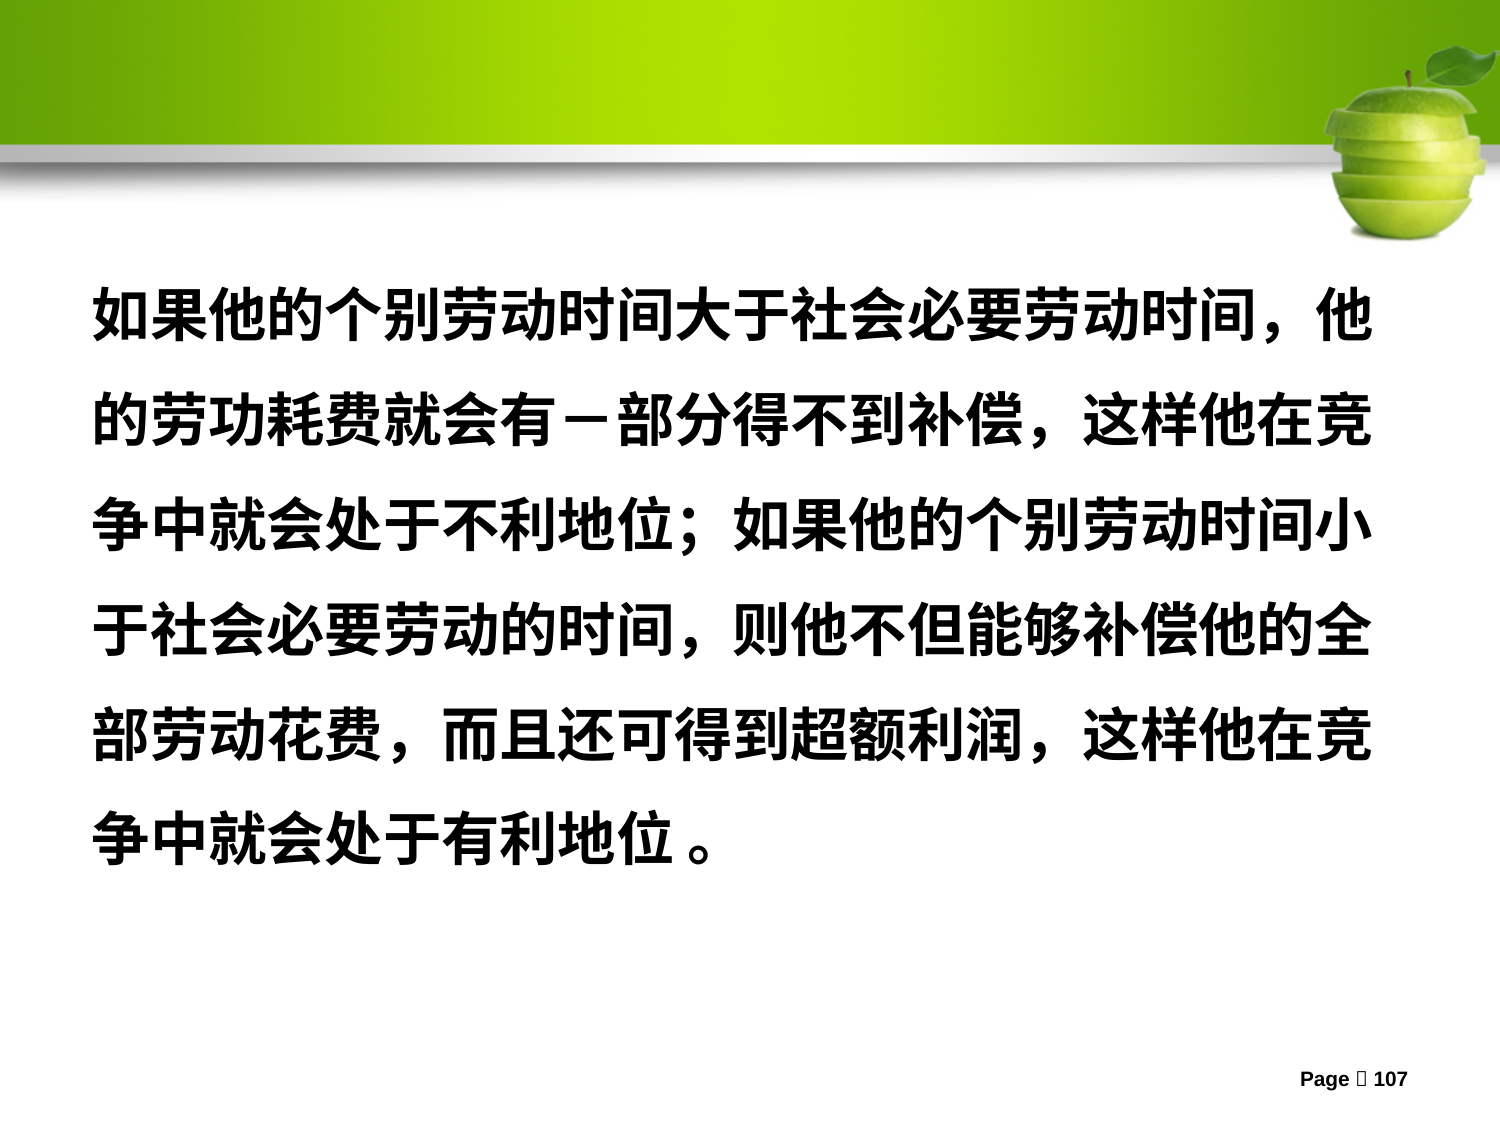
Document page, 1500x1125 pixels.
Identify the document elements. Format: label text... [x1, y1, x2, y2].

picture [0, 0, 1500, 1125]
slide_number Page  [1186, 1058, 1424, 1092]
list 如果他的个别劳动时间大于社会必要劳动时间，他的劳功耗费就会有－部分得不到补偿，这样他在竞争中就会处于不利地位；如果他的个别劳动时间小于社会必要劳动的时间，则他不但能够补偿他的全部劳动花费，而且还可得到超额利润，这样他在竞争中就会处于有利地位 。 [76, 235, 1424, 1083]
